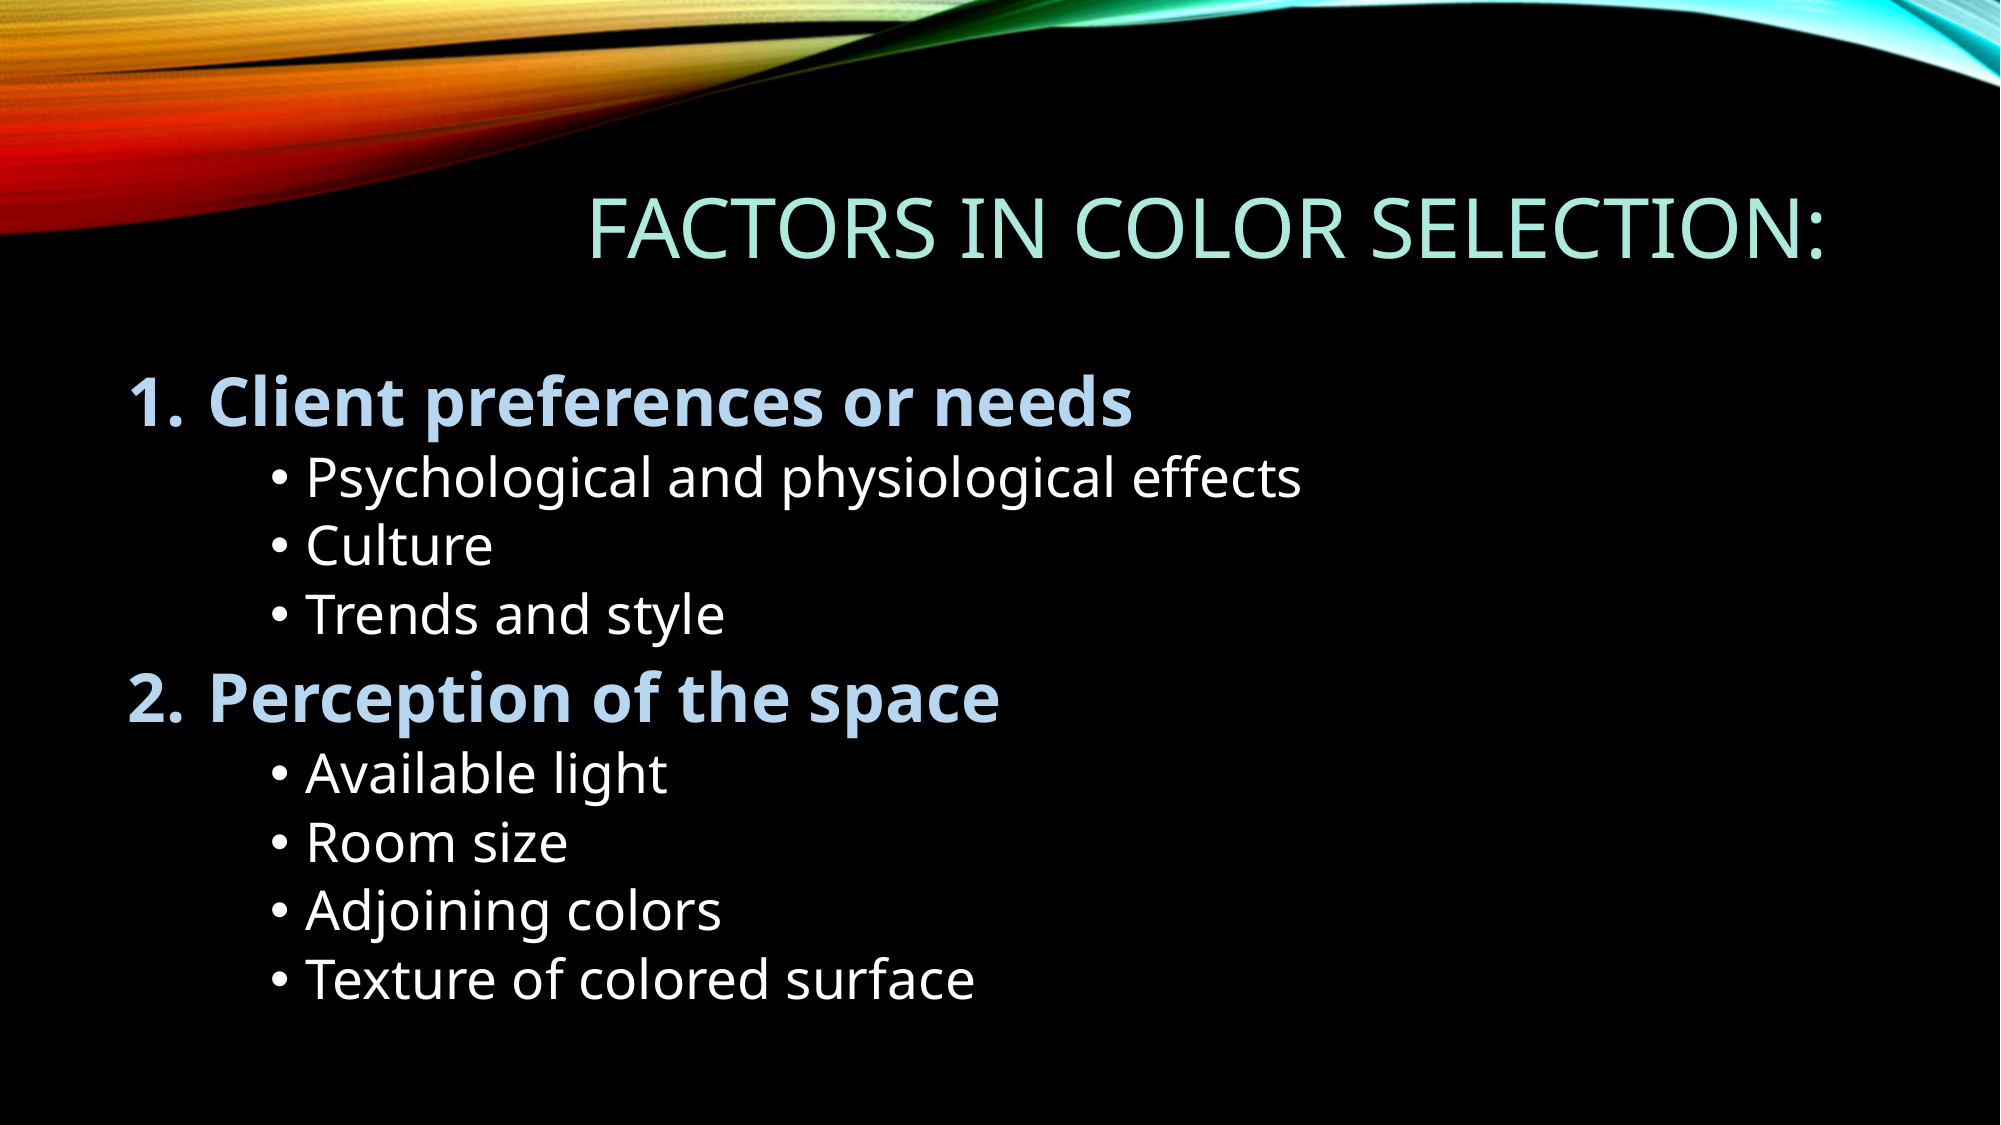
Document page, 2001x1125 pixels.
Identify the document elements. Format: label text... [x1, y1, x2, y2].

list Client preferences or needs Psychological and physiological effects Culture Trends and style Perception of the space Available light Room size Adjoining colors Texture of colored surface [112, 360, 1888, 1021]
title Factors in color Selection: [474, 125, 1888, 338]
picture [0, 0, 2000, 237]
